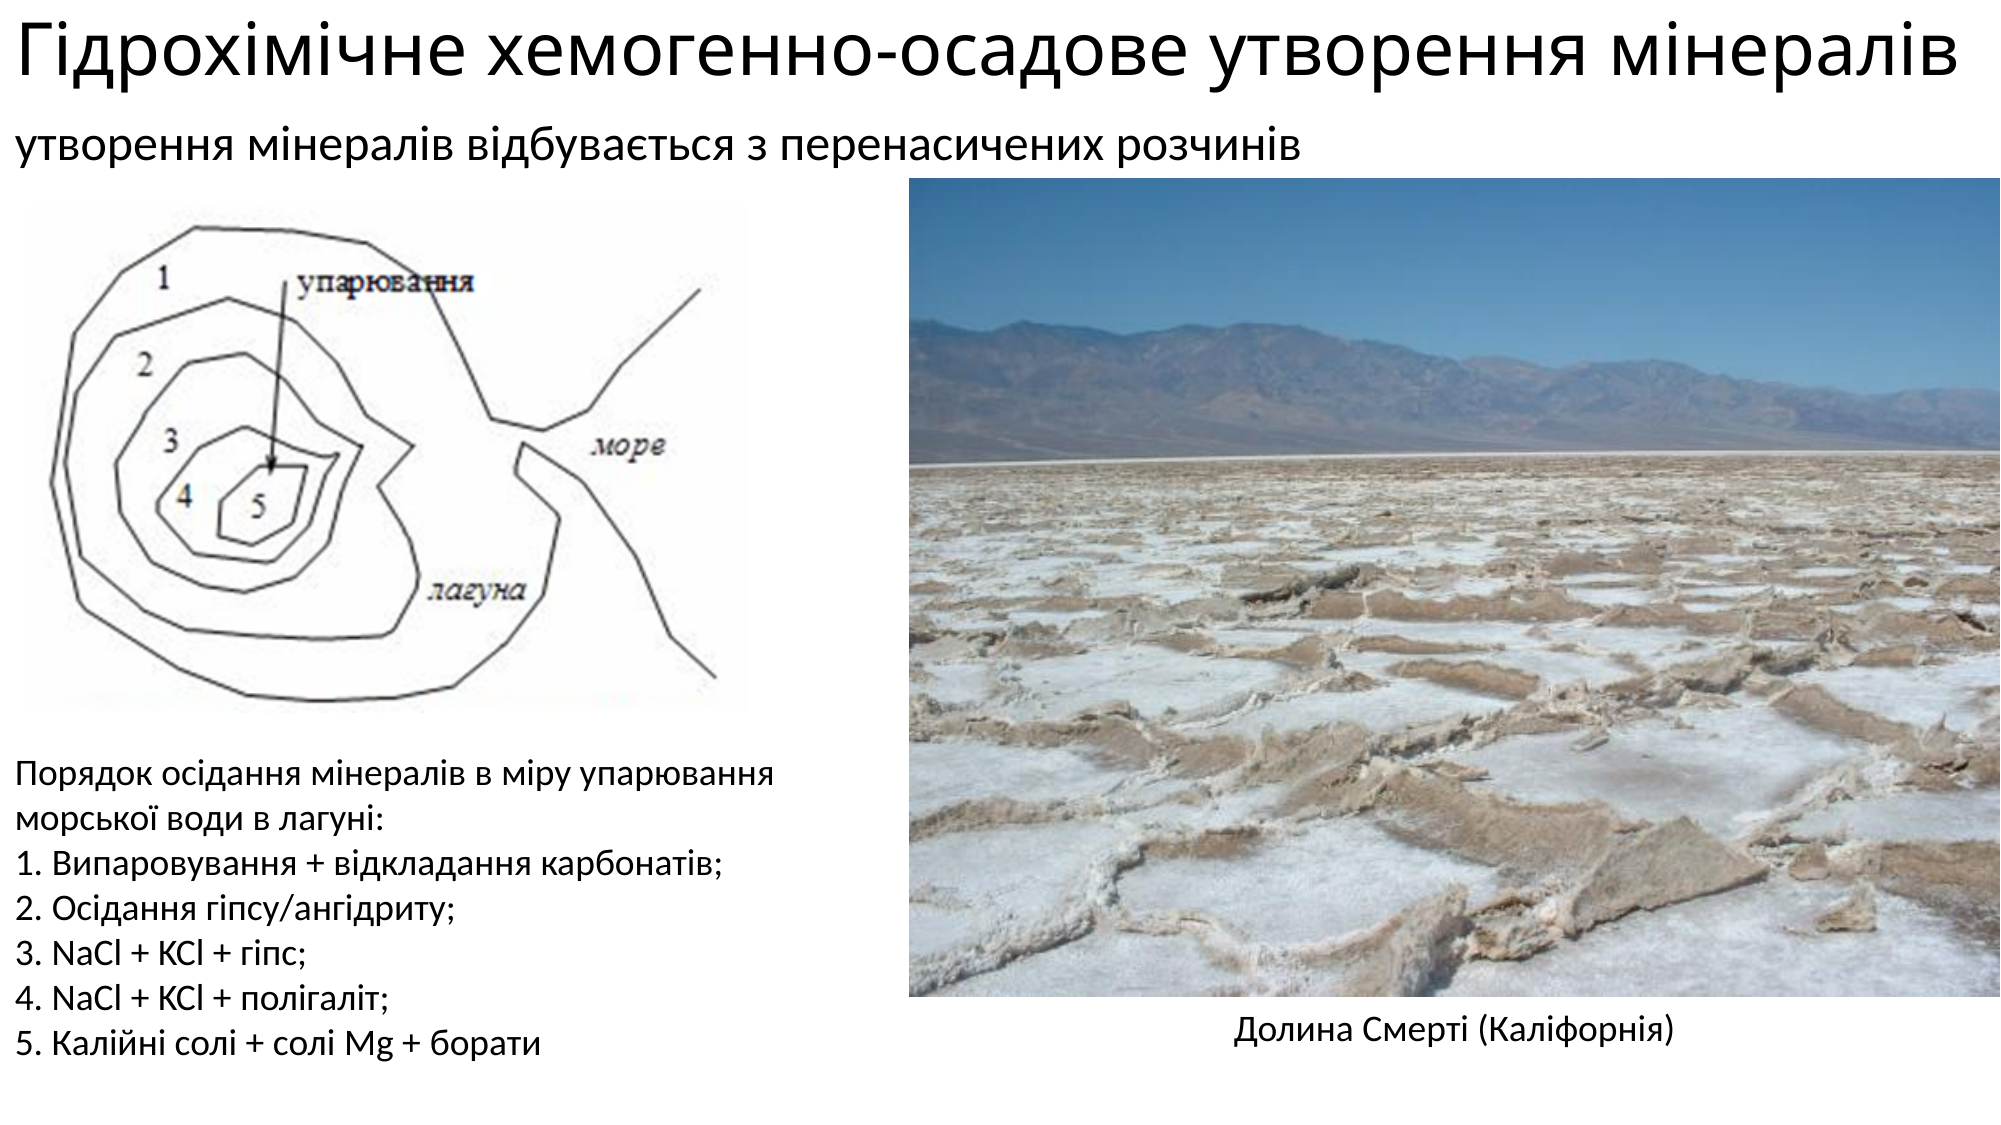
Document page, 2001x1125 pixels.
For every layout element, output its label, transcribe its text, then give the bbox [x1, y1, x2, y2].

text_box утворення мінералів відбувається з перенасичених розчинів [0, 102, 1608, 178]
text_box Порядок осідання мінералів в міру упарювання морської води в лагуні: 1. Випаровування + відкладання карбонатів; 2. Осідання гіпсу/ангідриту; 3. NaCl + KCl + гіпс; 4. NaCl + KCl + полігаліт; 5. Калійні солі + солі Mg + борати [0, 740, 807, 1070]
picture [909, 178, 2000, 997]
text_box Долина Смерті (Каліфорнія) [1218, 997, 1691, 1057]
title Гідрохімічне хемогенно-осадове утворення мінералів [0, 0, 1982, 103]
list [29, 205, 748, 713]
